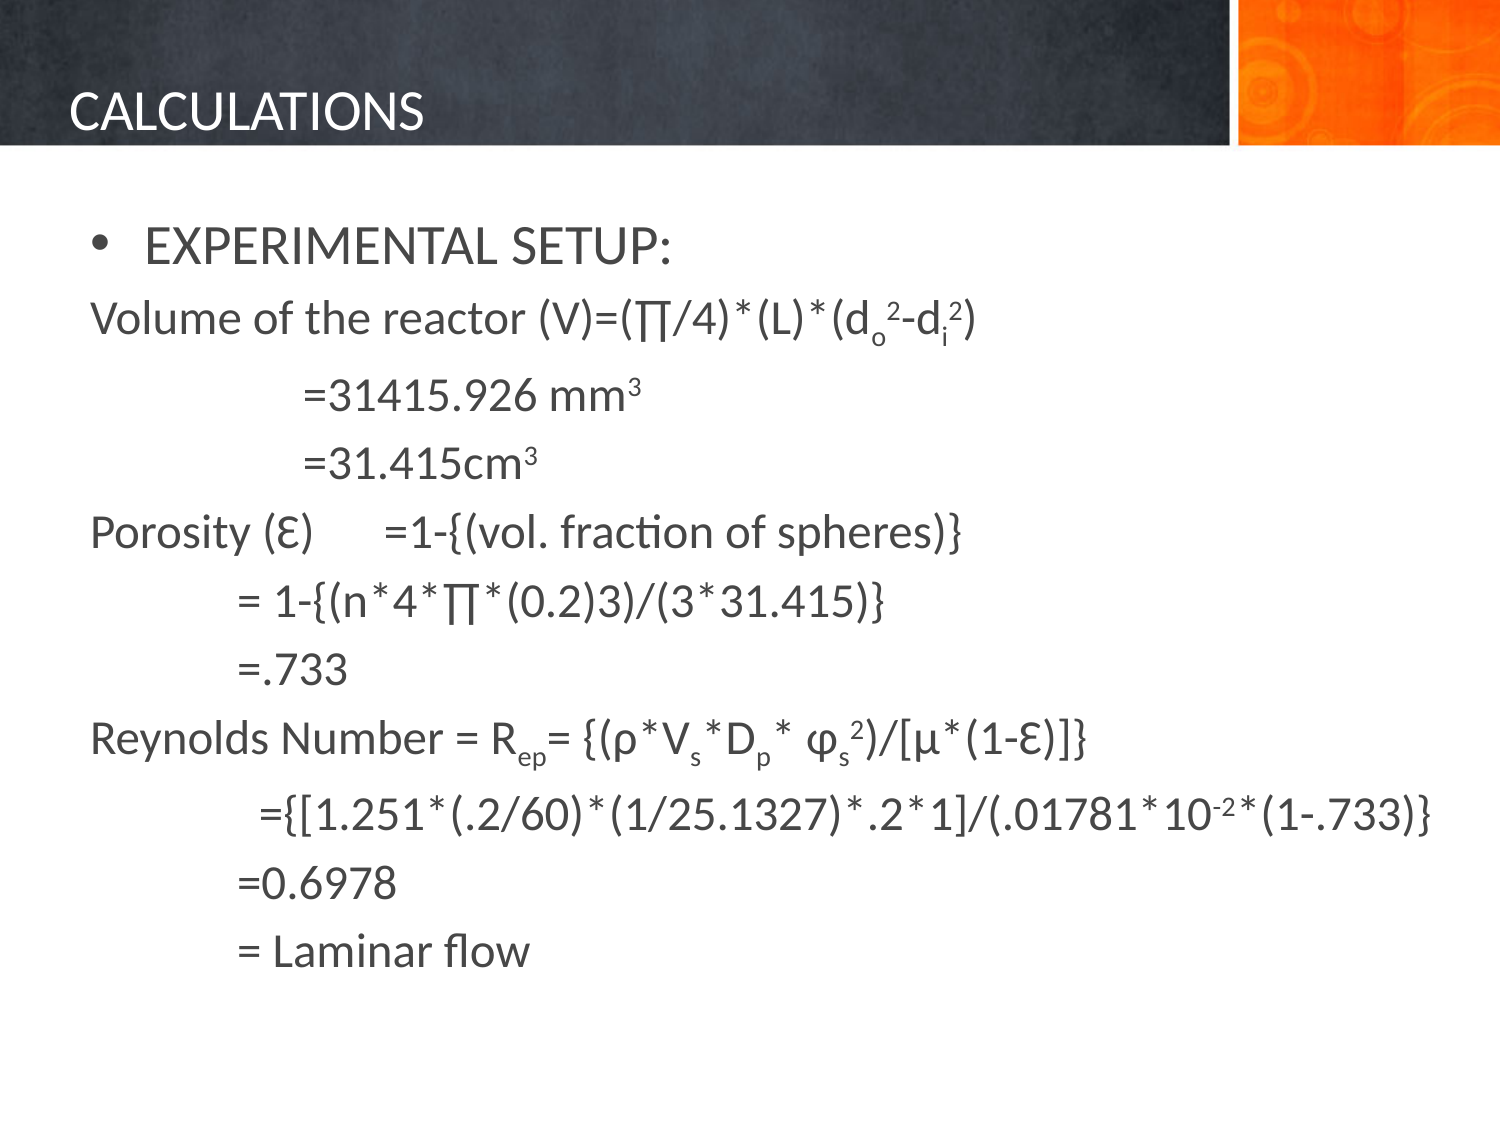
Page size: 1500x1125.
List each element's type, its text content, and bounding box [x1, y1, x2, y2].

title CALCULATIONS [54, 0, 1405, 151]
text_box [50, 187, 1368, 1034]
list EXPERIMENTAL SETUP: Volume of the reactor (V)=(∏/4)*(L)*(do2-di2) =31415.926 mm3 =31.415cm3 Porosity (Ɛ) =1-{(vol. fraction of spheres)} = 1-{(n*4*∏*(0.2)3)/(3*31.415)} =.733 Reynolds Number = Rep= {(ρ*Vs*Dp* φs2)/[µ*(1-Ɛ)]} ={[1.251*(.2/60)*(1/25.1327)*.2*1]/(.01781*10-2*(1-.733)} =0.6978 = Laminar flow [74, 199, 1451, 1051]
picture [0, 0, 1500, 1125]
